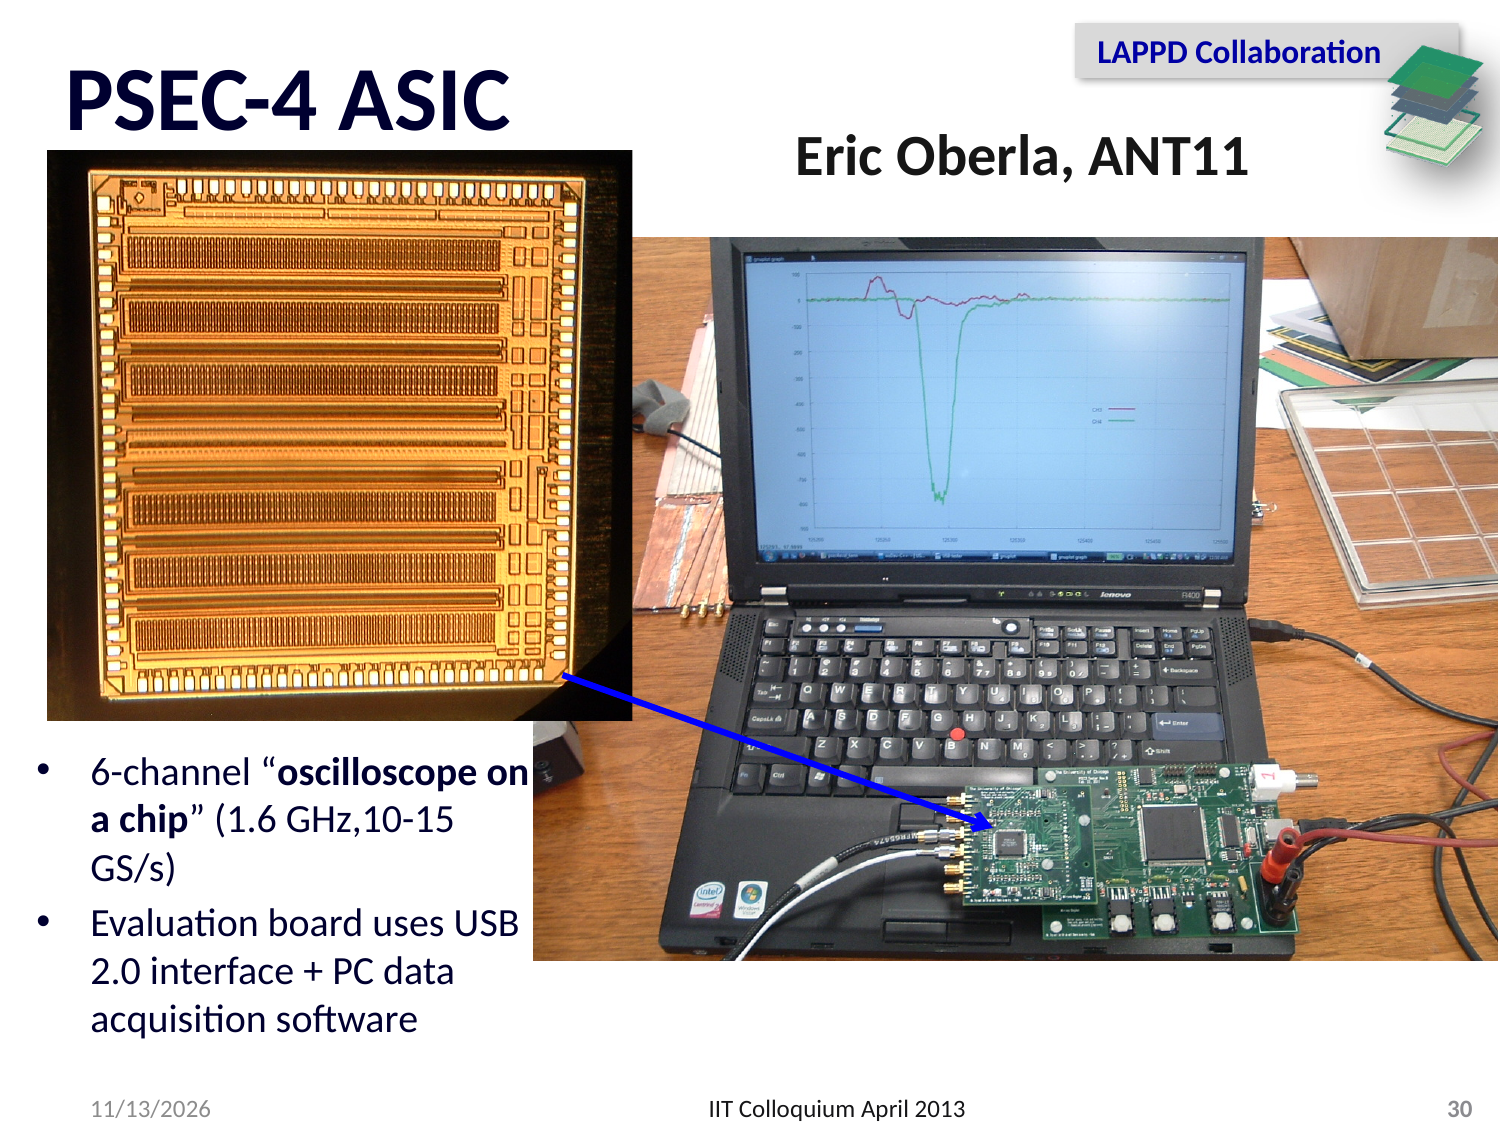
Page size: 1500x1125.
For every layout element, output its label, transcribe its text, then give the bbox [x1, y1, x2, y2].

text_box 6-channel “oscilloscope on a chip” (1.6 GHz,10-15 GS/s) Evaluation board uses USB 2.0 interface + PC data acquisition software [21, 737, 550, 1050]
picture [46, 149, 1498, 961]
slide_number 30 [1137, 1077, 1488, 1125]
text_box Eric Oberla, ANT11 [780, 110, 1266, 195]
text_box PSEC-4 ASIC [49, 0, 1250, 188]
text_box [562, 674, 993, 828]
footer IIT Colloquium April 2013 [600, 1077, 1075, 1125]
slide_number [75, 1077, 425, 1125]
text_box LAPPD Collaboration [1074, 23, 1412, 78]
picture [1379, 38, 1488, 177]
